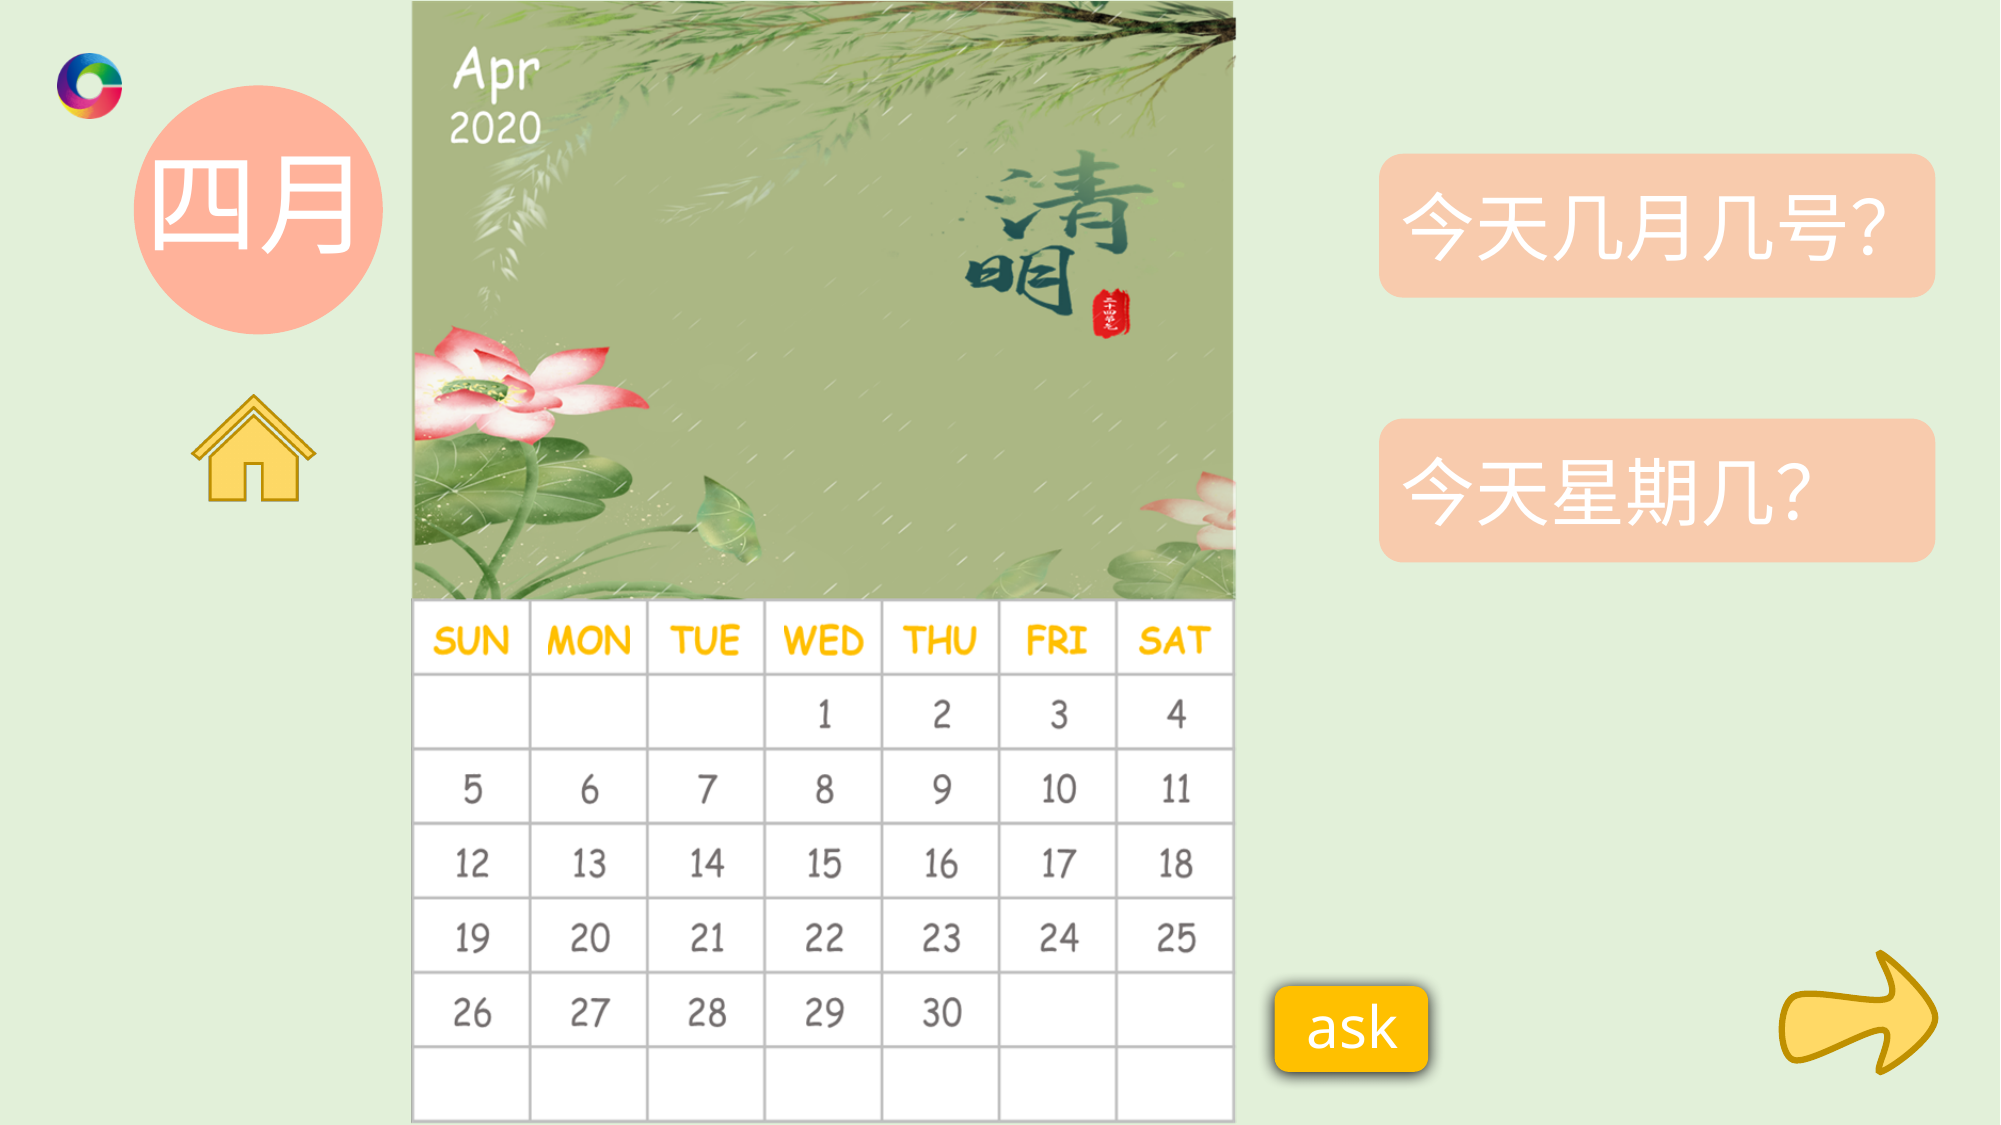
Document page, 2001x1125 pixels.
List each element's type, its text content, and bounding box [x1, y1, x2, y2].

picture [57, 53, 122, 85]
picture [184, 378, 323, 517]
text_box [35, 85, 482, 335]
picture [375, 1, 1282, 1125]
text_box [1780, 952, 1937, 1074]
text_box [1379, 153, 1936, 563]
text_box ask [1282, 985, 1430, 1073]
